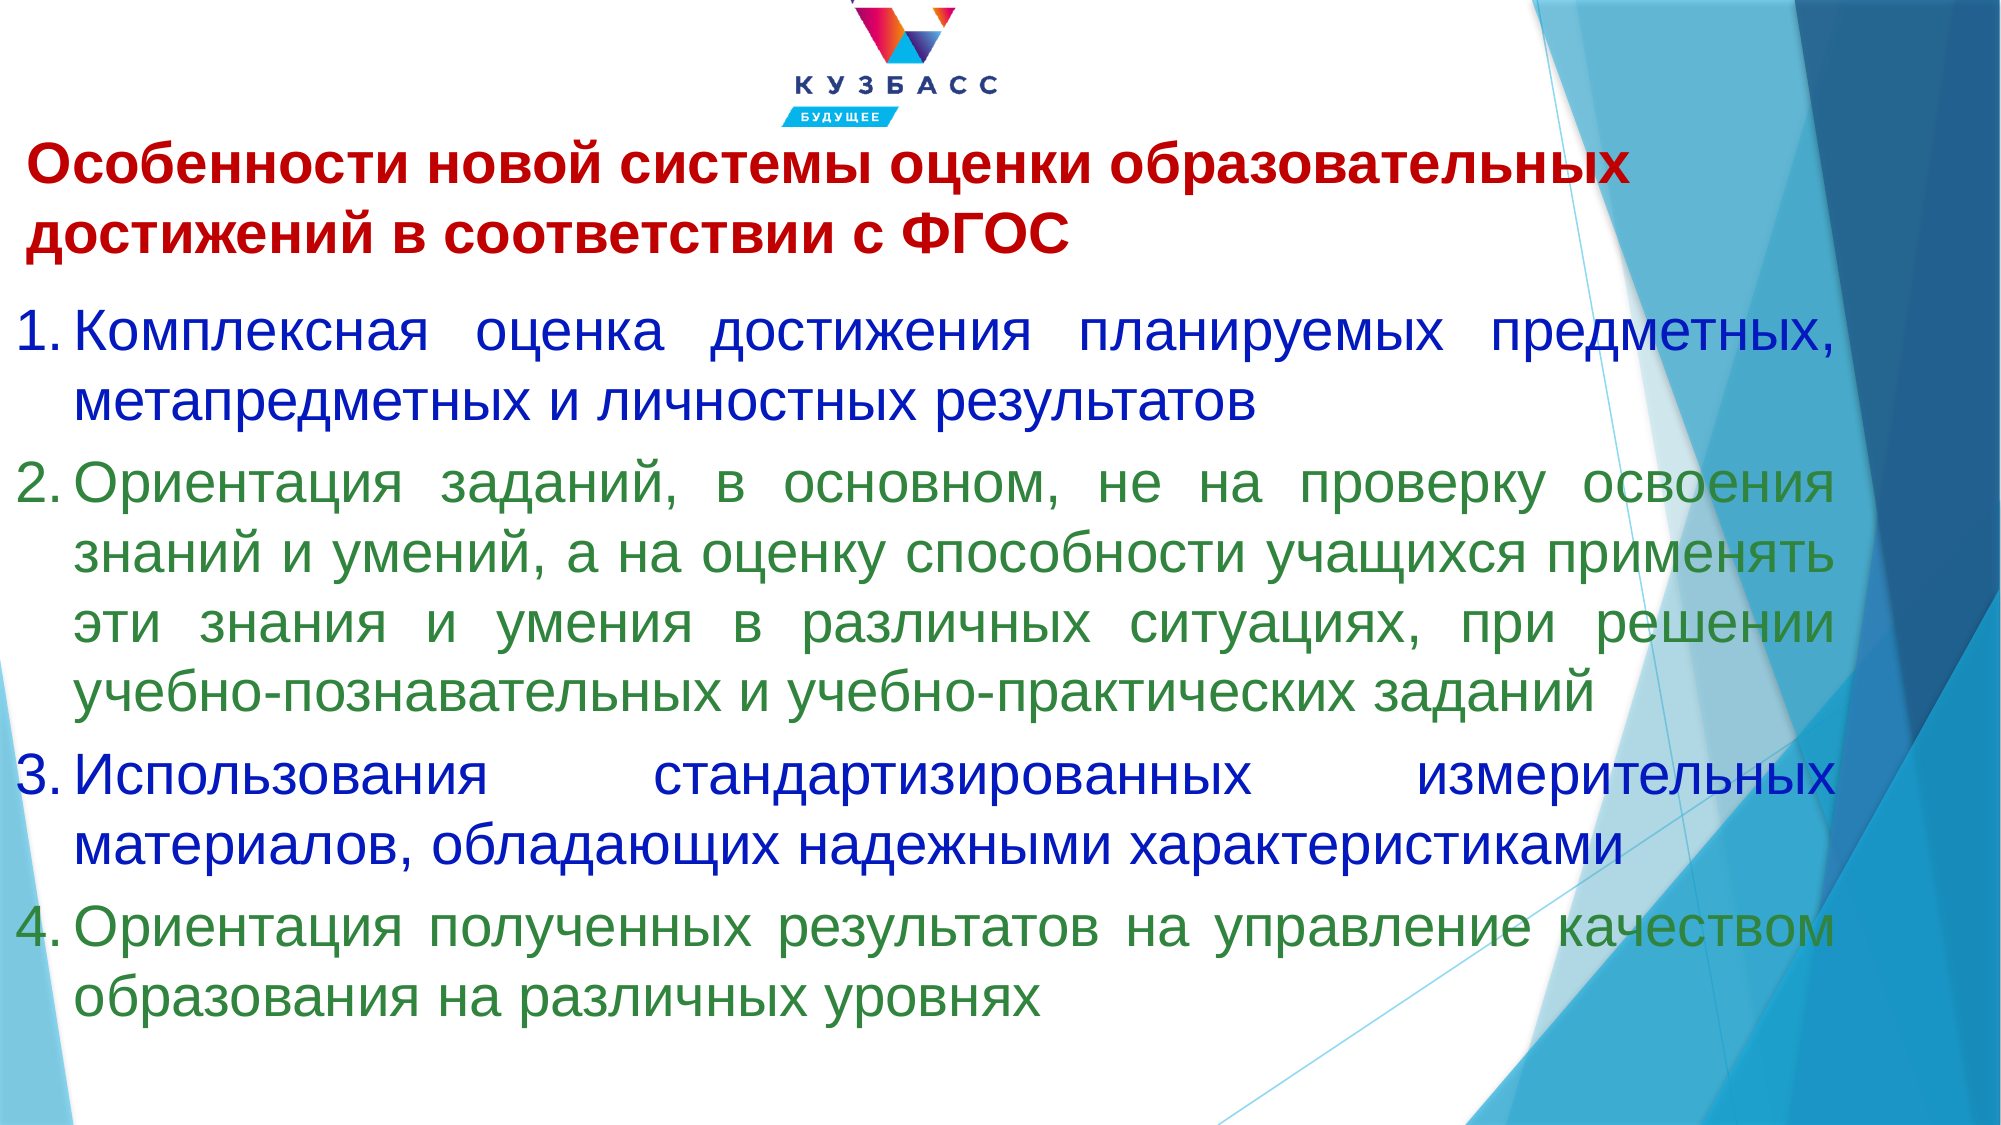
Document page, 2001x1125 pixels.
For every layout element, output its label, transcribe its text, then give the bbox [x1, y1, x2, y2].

picture [847, 113, 858, 122]
picture [862, 113, 868, 121]
list Комплексная оценка достижения планируемых предметных, метапредметных и личностных результатов Ориентация заданий, в основном, не на проверку освоения знаний и умений, а на оценку способности учащихся применять эти знания и умения в различных ситуациях, при решении учебно-познавательных и учебно-практических заданий Использования стандартизированных измерительных материалов, обладающих надежными характеристиками Ориентация полученных результатов на управление качеством образования на различных уровнях [0, 284, 1853, 1125]
picture [781, 0, 1012, 127]
picture [802, 113, 807, 121]
title Особенности новой системы оценки образовательных достижений в соответствии с ФГОС [11, 117, 1731, 284]
